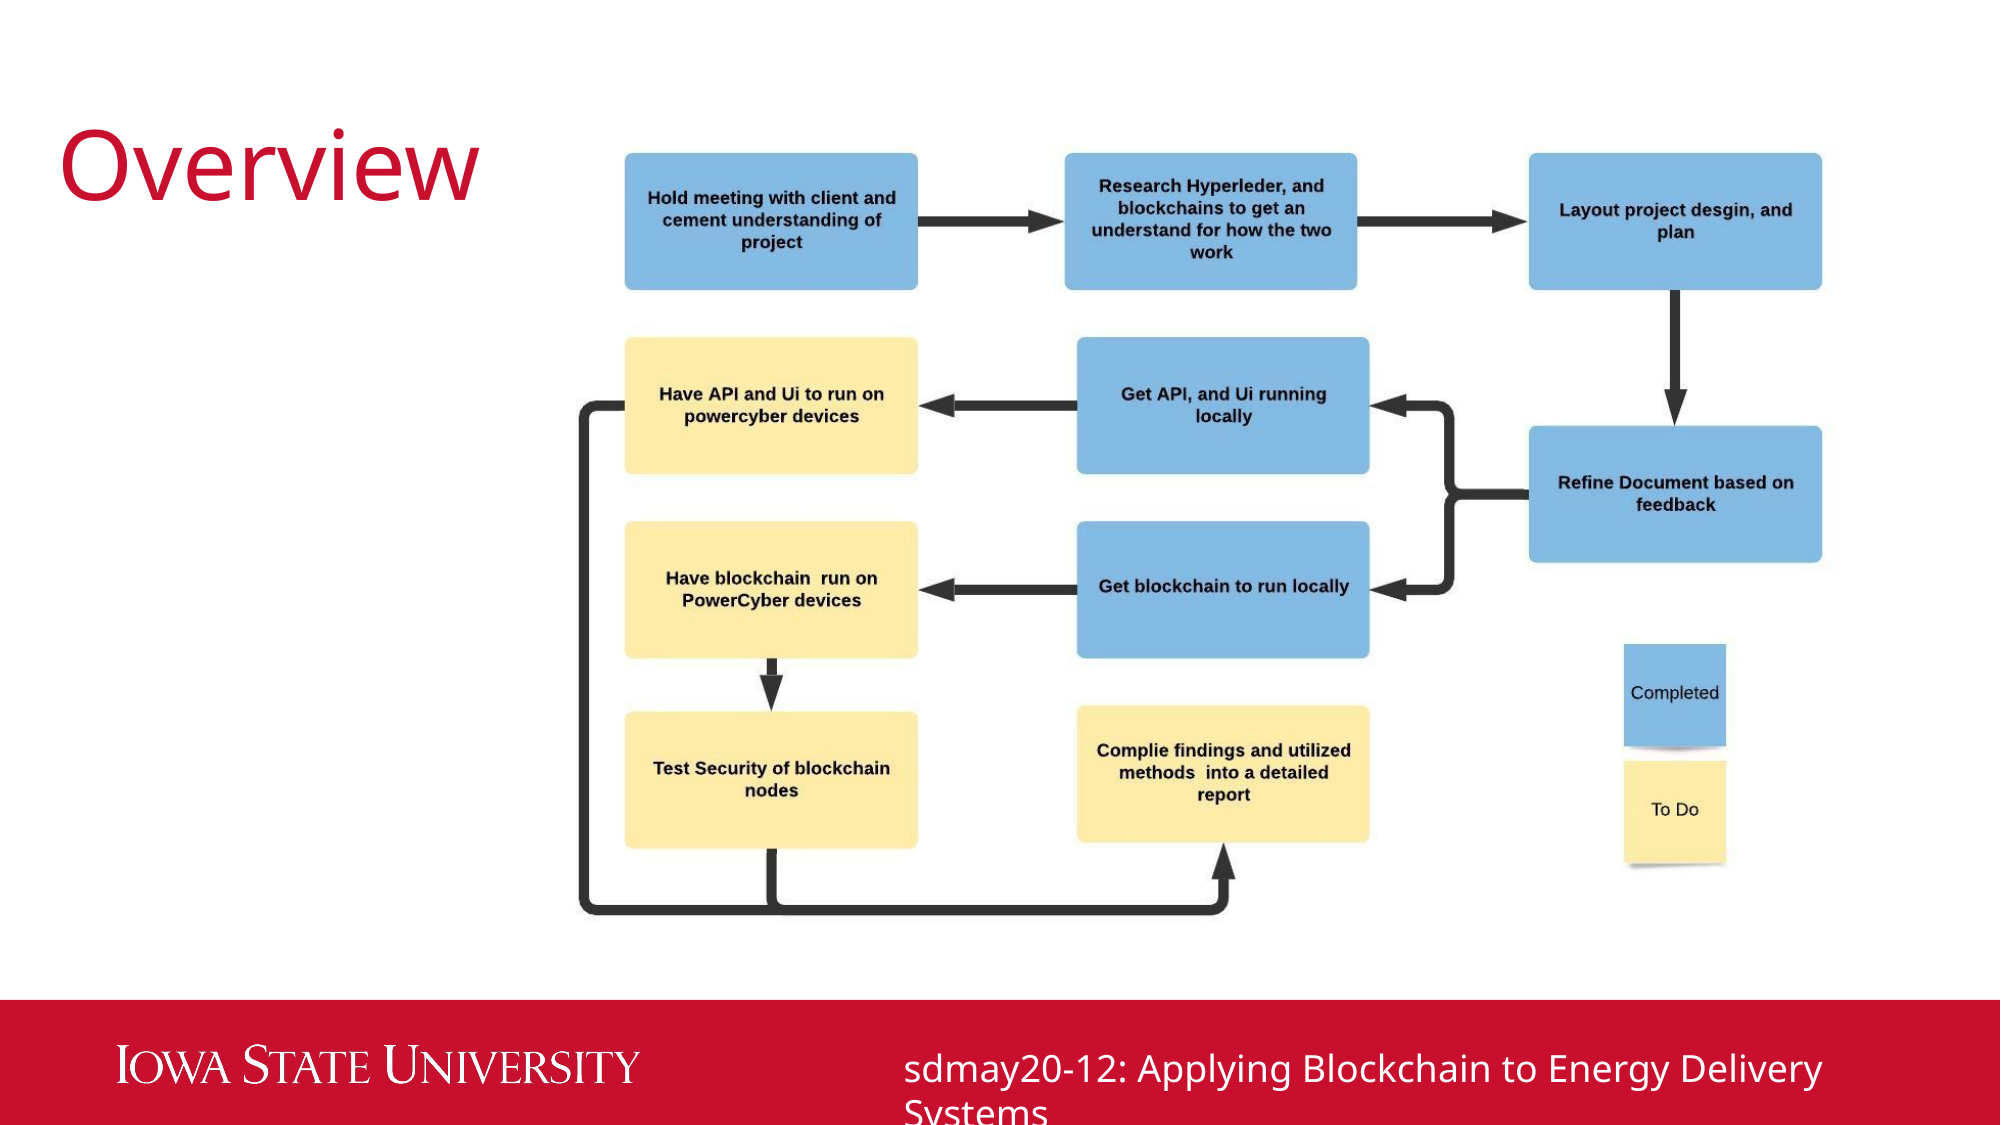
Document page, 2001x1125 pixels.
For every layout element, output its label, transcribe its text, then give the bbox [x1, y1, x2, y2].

picture [116, 1044, 641, 1088]
picture [543, 112, 1863, 951]
text_box sdmay20-12: Applying Blockchain to Energy Delivery Systems [888, 1030, 1983, 1097]
title Overview [41, 59, 1767, 278]
